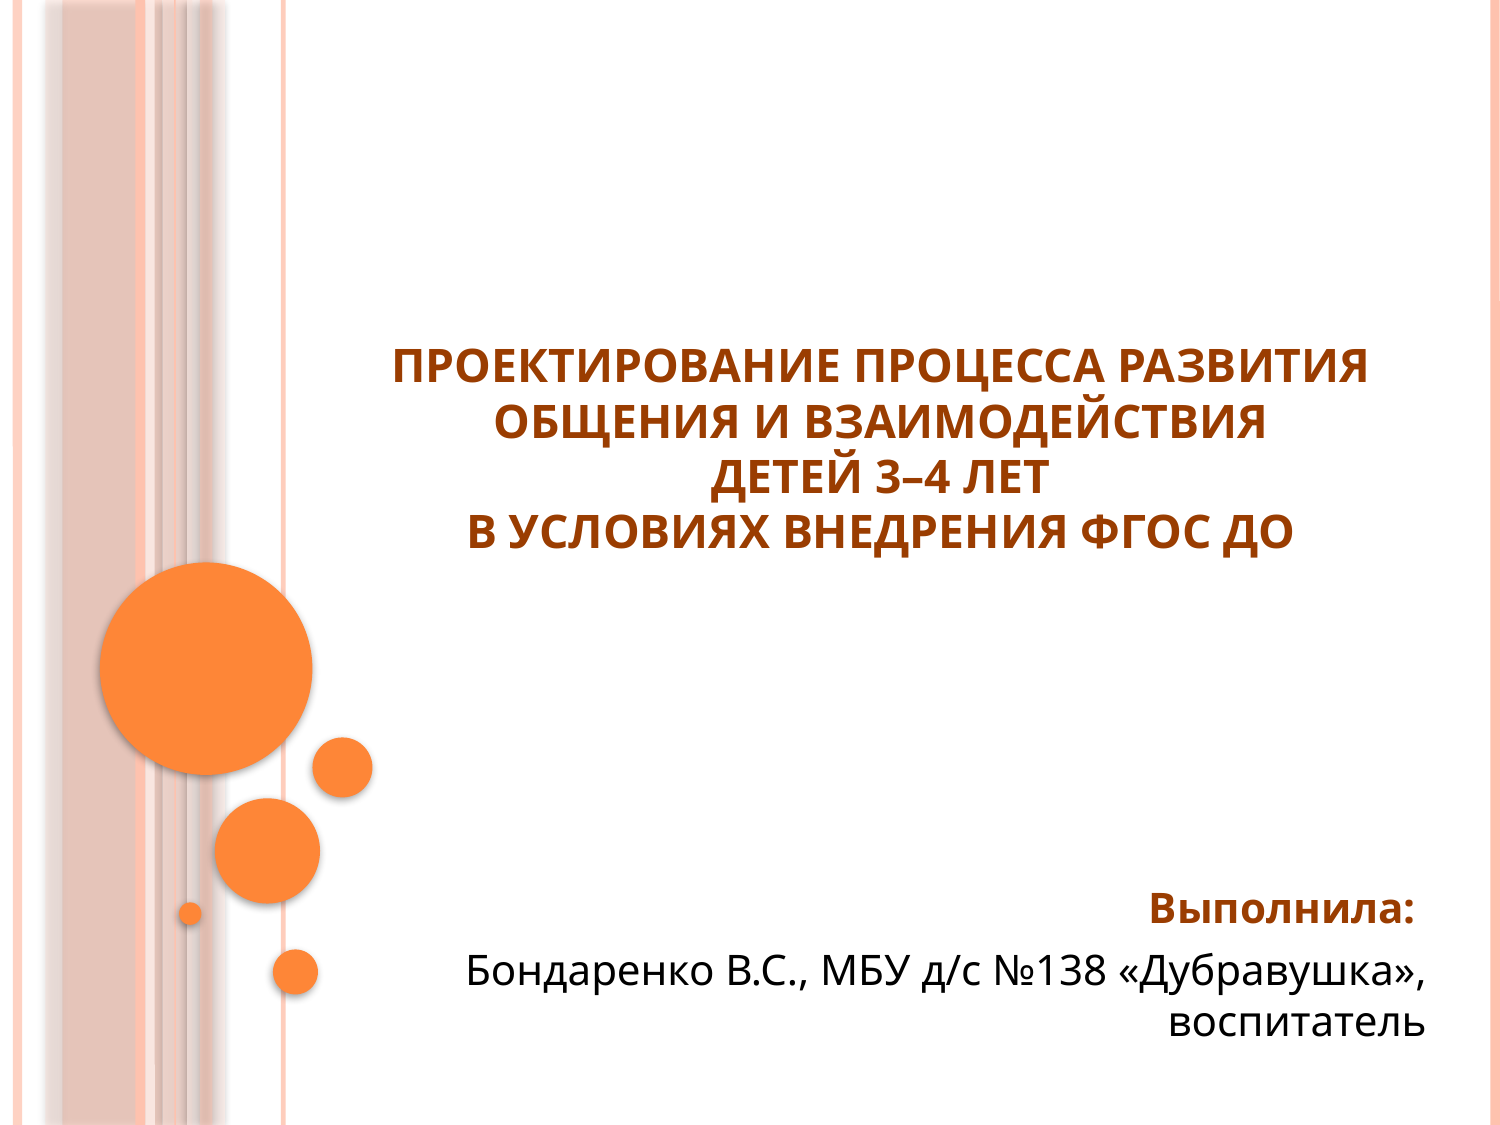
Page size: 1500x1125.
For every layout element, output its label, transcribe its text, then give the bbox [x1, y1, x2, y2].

title Проектирование процесса развития общения и взаимодействия детей 3–4 лет в условиях внедрения ФГОС ДО [375, 58, 1388, 375]
subtitle Выполнила: Бондаренко В.С., МБУ д/с №138 «Дубравушка», воспитатель [328, 375, 1442, 1055]
